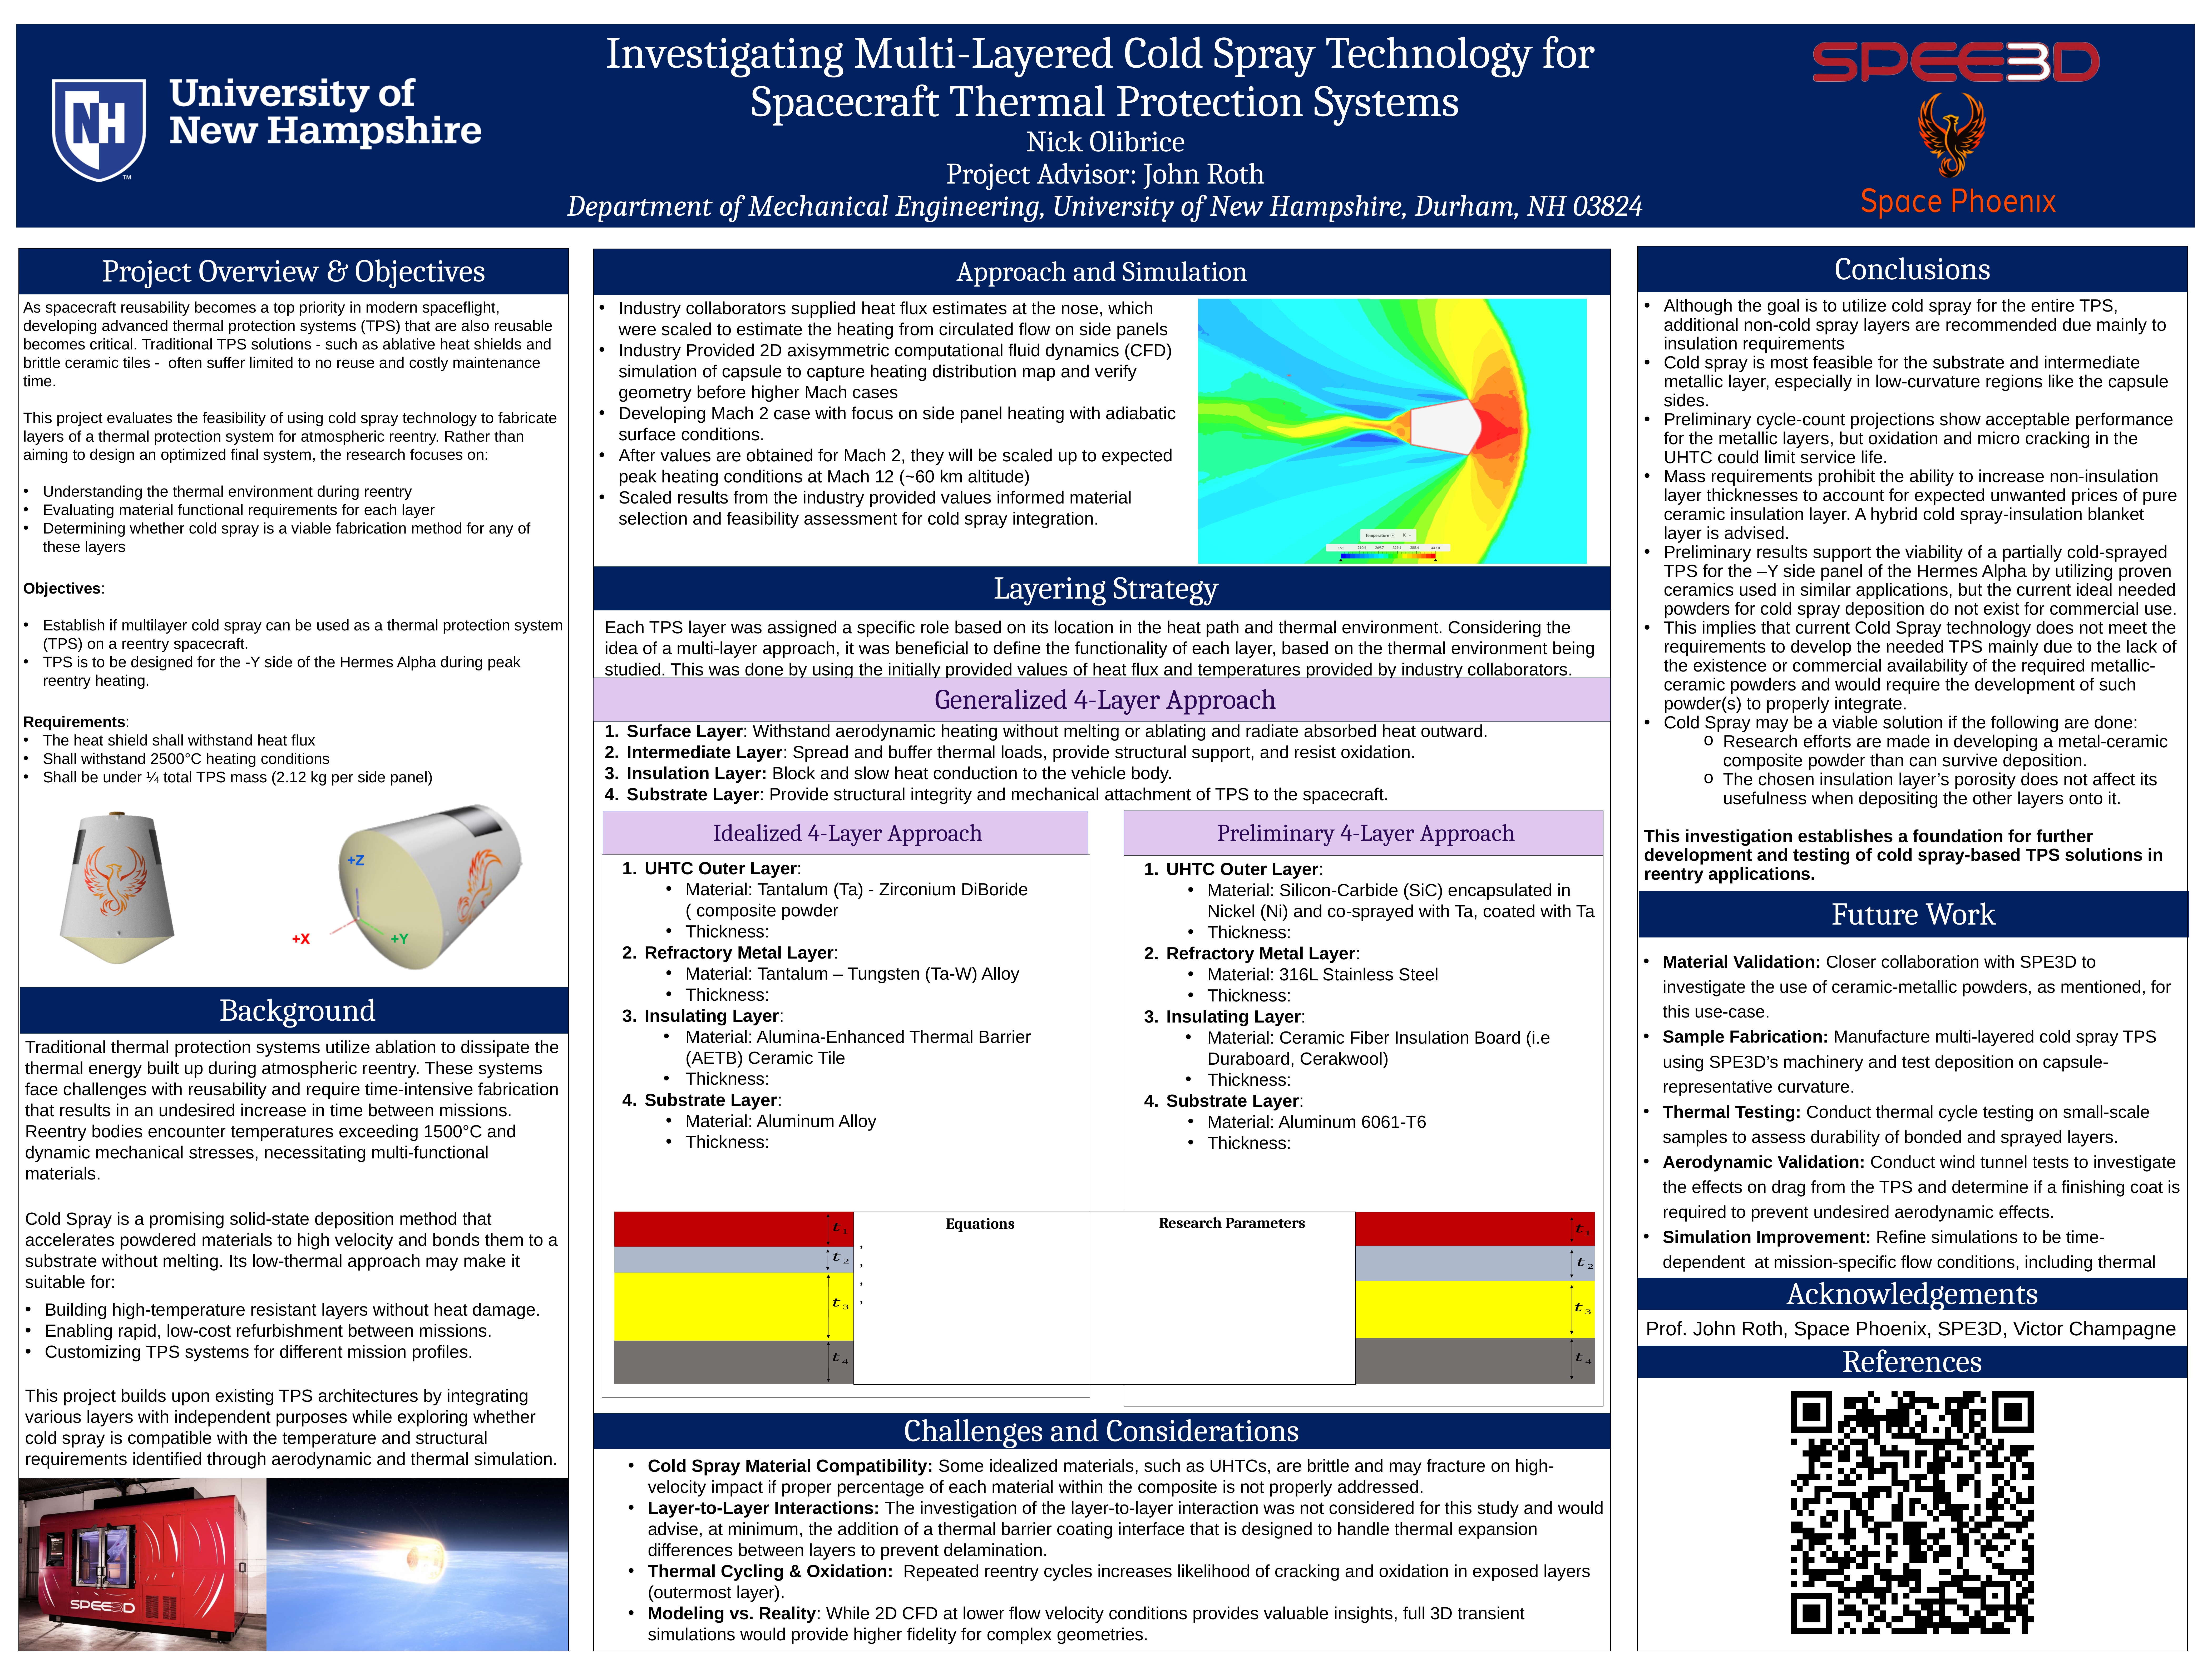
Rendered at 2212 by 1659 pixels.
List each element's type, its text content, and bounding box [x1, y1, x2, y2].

picture [1779, 1379, 2046, 1646]
text_box Each TPS layer was assigned a specific role based on its location in the heat path and thermal environment. Considering the idea of a multi-layer approach, it was beneficial to define the functionality of each layer, based on the thermal environment being studied. This was done by using the initially provided values of heat flux and temperatures provided by industry collaborators. Surface Layer: Withstand aerodynamic heating without melting or ablating and radiate absorbed heat outward. Intermediate Layer: Spread and buffer thermal loads, provide structural support, and resist oxidation. Insulation Layer: Block and slow heat conduction to the vehicle body. Substrate Layer: Provide structural integrity and mechanical attachment of TPS to the spacecraft. [584, 613, 593, 833]
picture [284, 758, 562, 1000]
text_box Prof. John Roth, Space Phoenix, SPE3D, Victor Champagne [2188, 1316, 2191, 1346]
text_box Future Work [2188, 891, 2189, 937]
title Investigating Multi-Layered Cold Spray Technology for Spacecraft Thermal Protection Systems Nick Olibrice Project Advisor: John Roth Department of Mechanical Engineering, University of New Hampshire, Durham, NH 03824 [18, 26, 2193, 226]
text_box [1790, 0, 2126, 158]
text_box Idealized 4-Layer Approach [603, 811, 1088, 855]
picture [52, 78, 481, 182]
text_box [593, 249, 1611, 1651]
text_box [18, 248, 569, 1651]
text_box Generalized 4-Layer Approach [593, 678, 1611, 722]
picture [1198, 299, 1587, 564]
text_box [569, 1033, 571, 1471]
text_box [853, 1212, 1090, 1385]
picture [18, 1478, 569, 1651]
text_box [1842, 80, 2073, 223]
text_box Preliminary 4-Layer Approach [1124, 811, 1603, 855]
text_box [1090, 1212, 1356, 1385]
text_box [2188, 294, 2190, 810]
picture [46, 797, 181, 984]
text_box [1637, 246, 2188, 1651]
